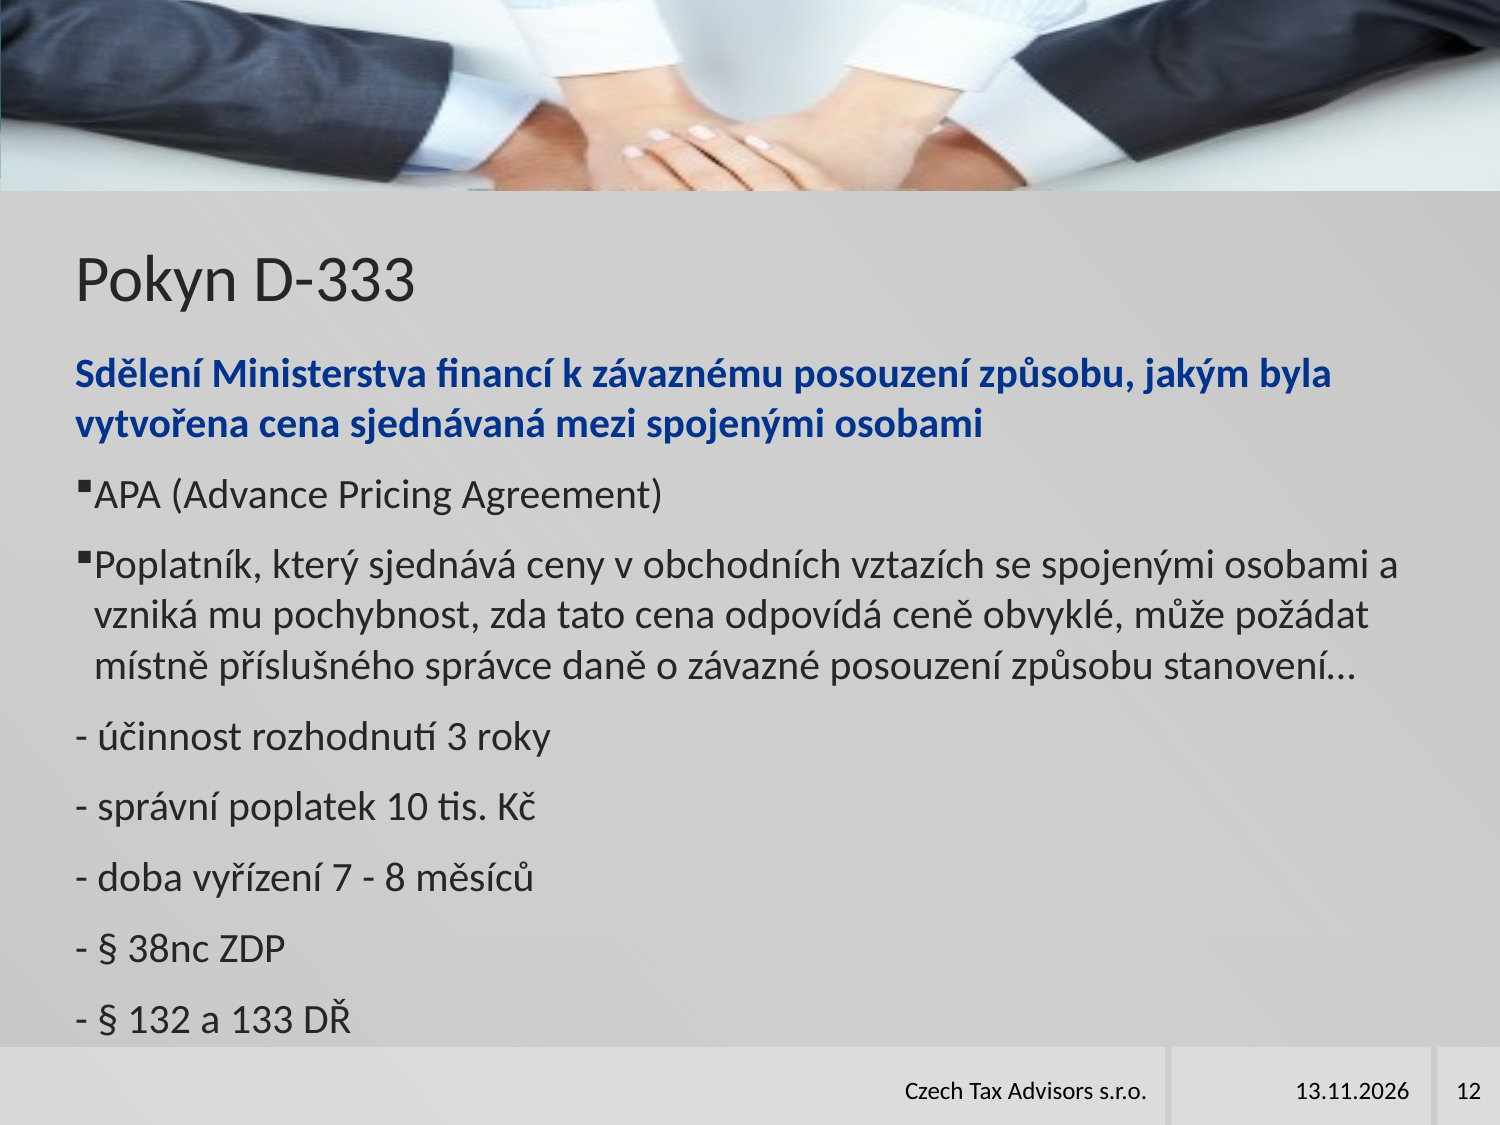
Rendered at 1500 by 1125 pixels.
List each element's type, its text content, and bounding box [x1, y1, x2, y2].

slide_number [1175, 1070, 1425, 1108]
picture [0, 0, 1500, 191]
footer Czech Tax Advisors s.r.o. [75, 1070, 1163, 1108]
slide_number 12 [1434, 1070, 1497, 1108]
title Pokyn D-333 [75, 199, 1425, 338]
list Sdělení Ministerstva financí k závaznému posouzení způsobu, jakým byla vytvořena cena sjednávaná mezi spojenými osobami APA (Advance Pricing Agreement) Poplatník, který sjednává ceny v obchodních vztazích se spojenými osobami a vzniká mu pochybnost, zda tato cena odpovídá ceně obvyklé, může požádat místně příslušného správce daně o závazné posouzení způsobu stanovení… - účinnost rozhodnutí 3 roky - správní poplatek 10 tis. Kč - doba vyřízení 7 - 8 měsíců - § 38nc ZDP - § 132 a 133 DŘ [75, 338, 1459, 1047]
